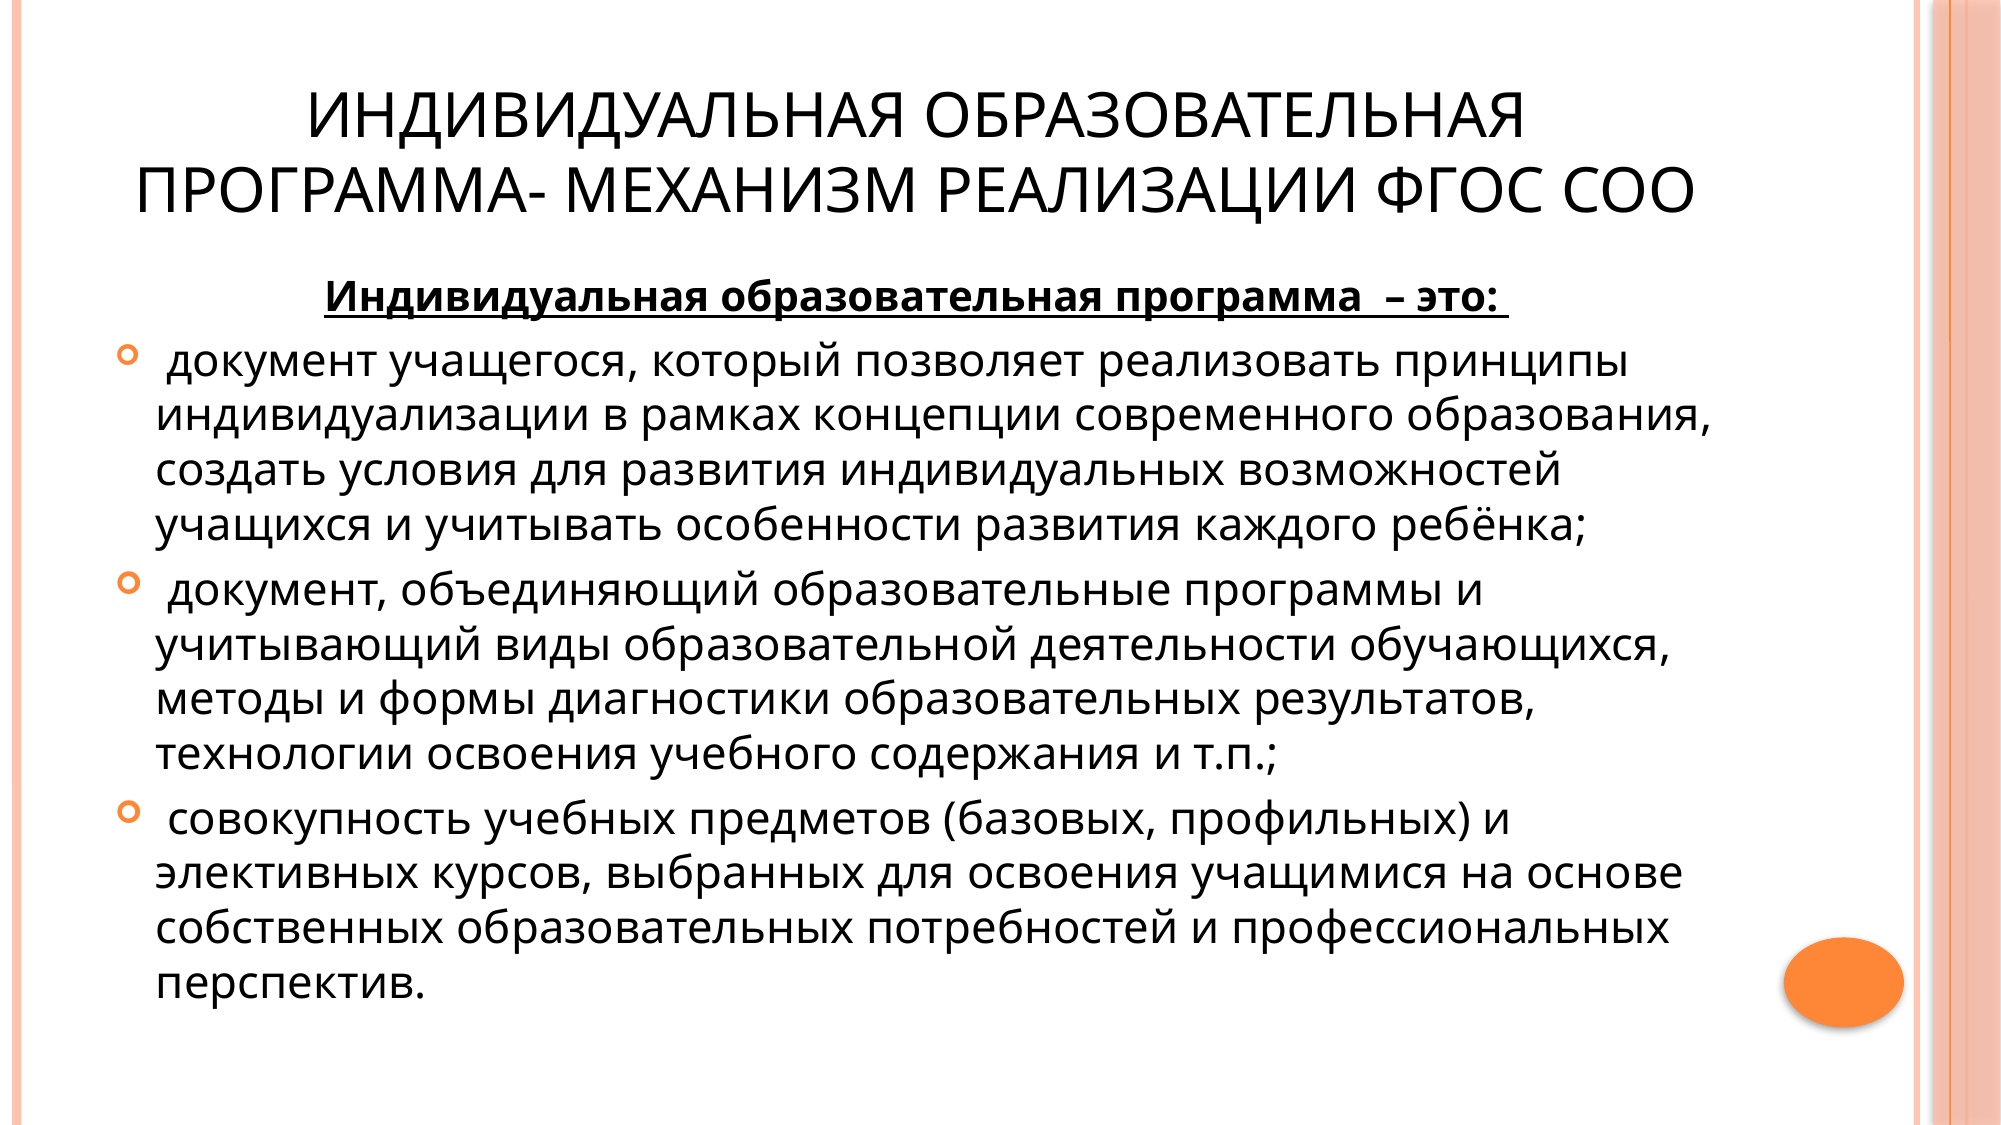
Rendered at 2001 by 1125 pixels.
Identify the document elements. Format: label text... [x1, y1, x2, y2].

list Индивидуальная образовательная программа – это: документ учащегося, который позволяет реализовать принципы индивидуализации в рамках концепции современного образования, создать условия для развития индивидуальных возможностей учащихся и учитывать особенности развития каждого ребёнка; документ, объединяющий образовательные программы и учитывающий виды образовательной деятельности обучающихся, методы и формы диагностики образовательных результатов, технологии освоения учебного содержания и т.п.; совокупность учебных предметов (базовых, профильных) и элективных курсов, выбранных для освоения учащимися на основе собственных образовательных потребностей и профессиональных перспектив. [99, 262, 1734, 1062]
title Индивидуальная образовательная программа- механизм реализации ФГОС СОО [99, 45, 1734, 233]
